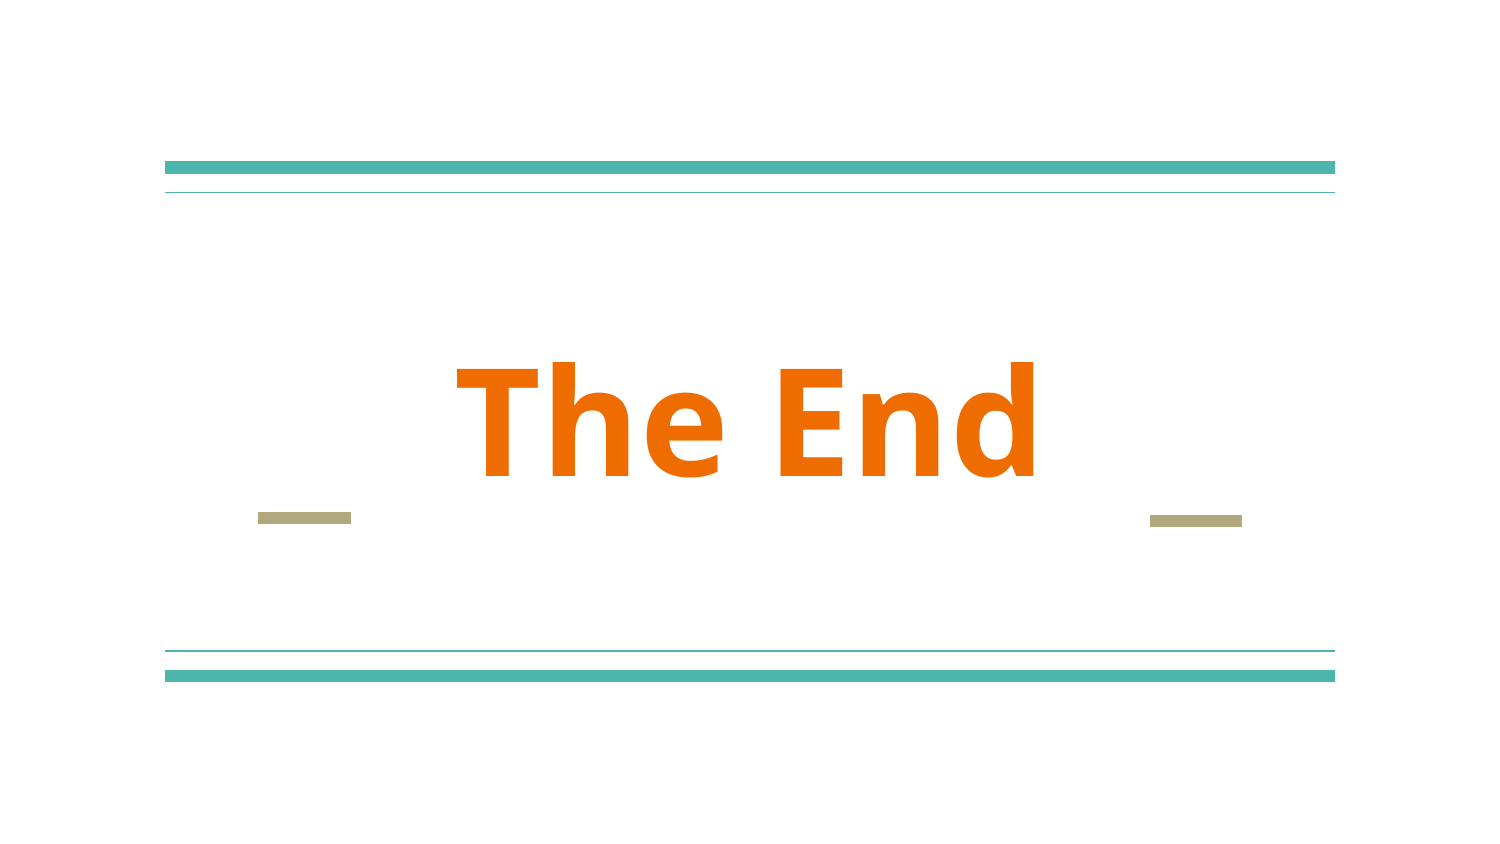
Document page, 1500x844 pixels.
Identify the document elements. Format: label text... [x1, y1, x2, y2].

title The End [164, 322, 1336, 522]
